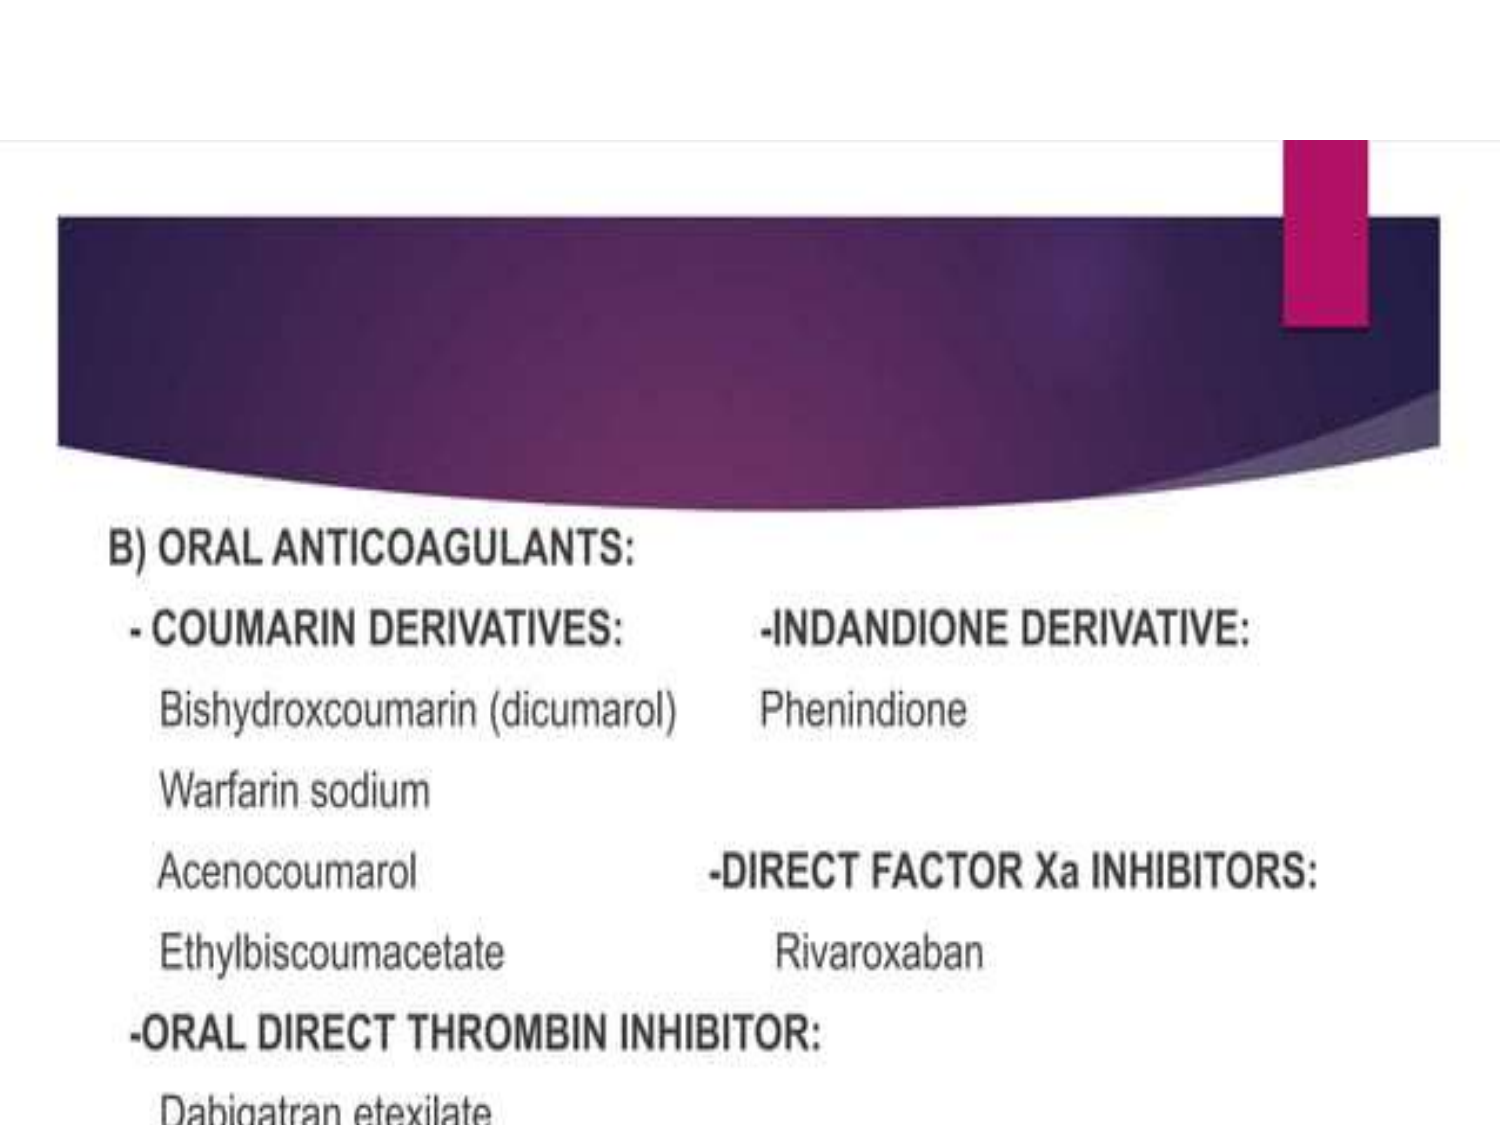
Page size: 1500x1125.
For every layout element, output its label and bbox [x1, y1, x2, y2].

picture [0, 139, 1500, 1125]
